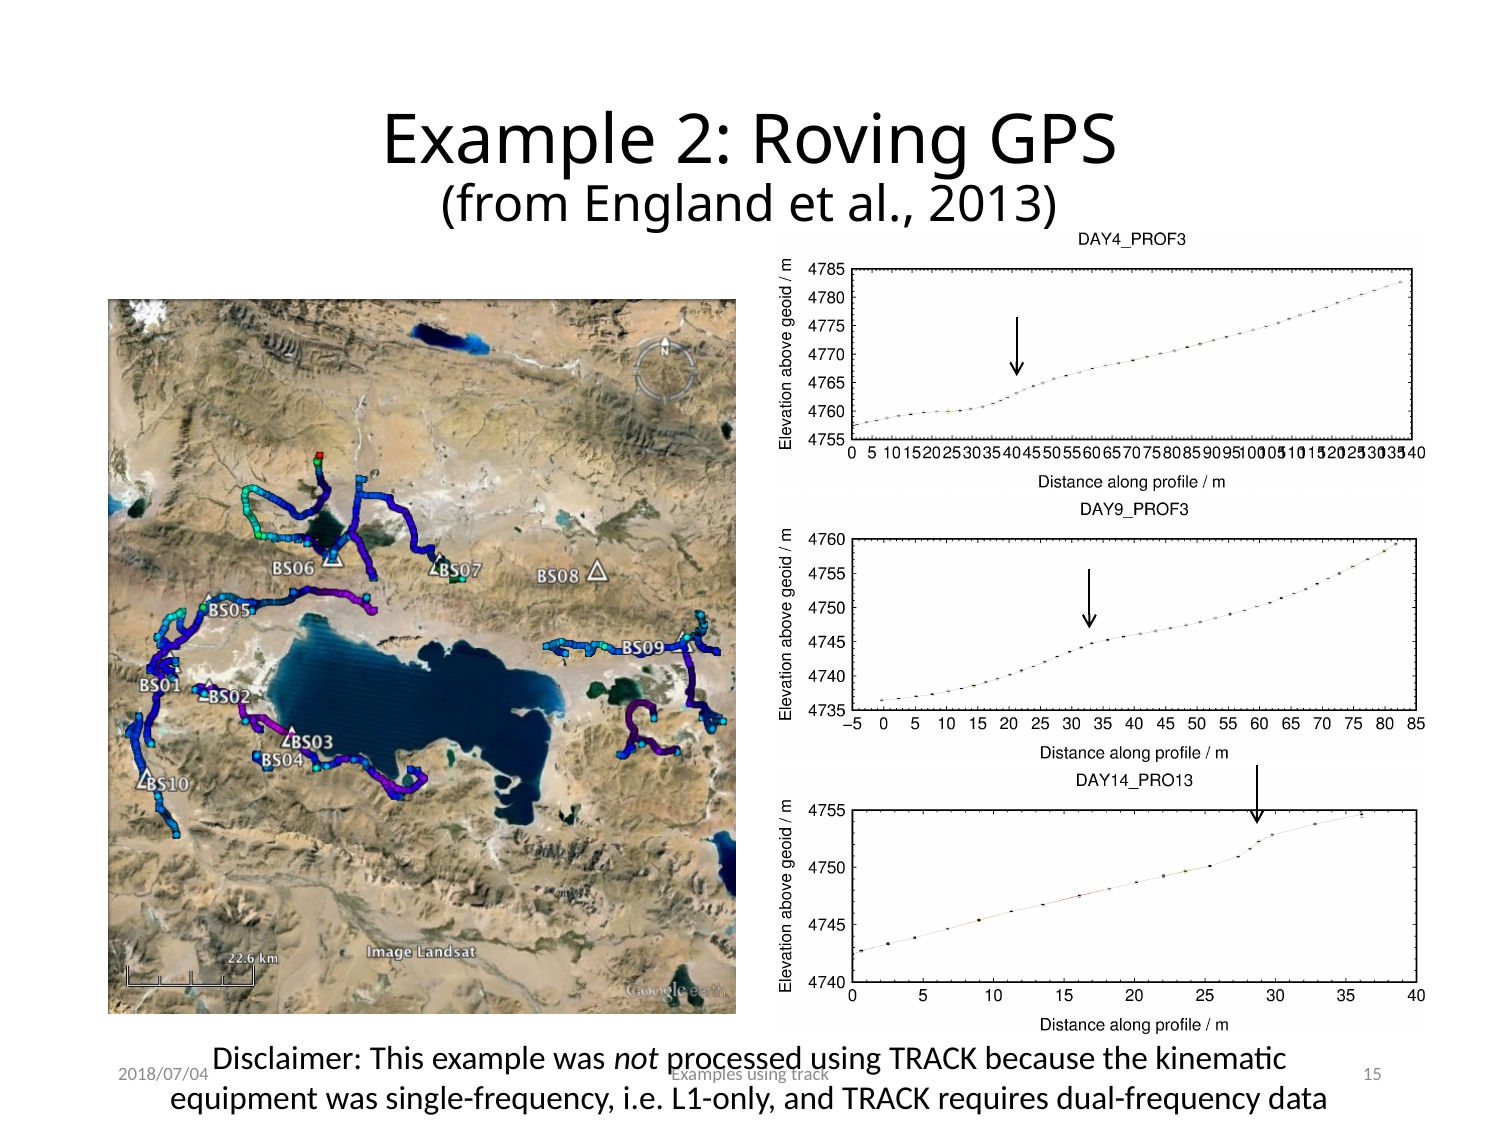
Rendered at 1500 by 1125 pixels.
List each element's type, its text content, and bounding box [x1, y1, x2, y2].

picture [775, 773, 1425, 1034]
picture [775, 502, 1425, 762]
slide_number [103, 1042, 149, 1103]
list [108, 299, 736, 1014]
text_box Disclaimer: This example was not processed using TRACK because the kinematic equipment was single-frequency, i.e. L1-only, and TRACK requires dual-frequency data [149, 1029, 1351, 1124]
title Example 2: Roving GPS (from England et al., 2013) [103, 59, 1397, 278]
slide_number 14 [1351, 1042, 1397, 1103]
picture [775, 232, 1425, 491]
